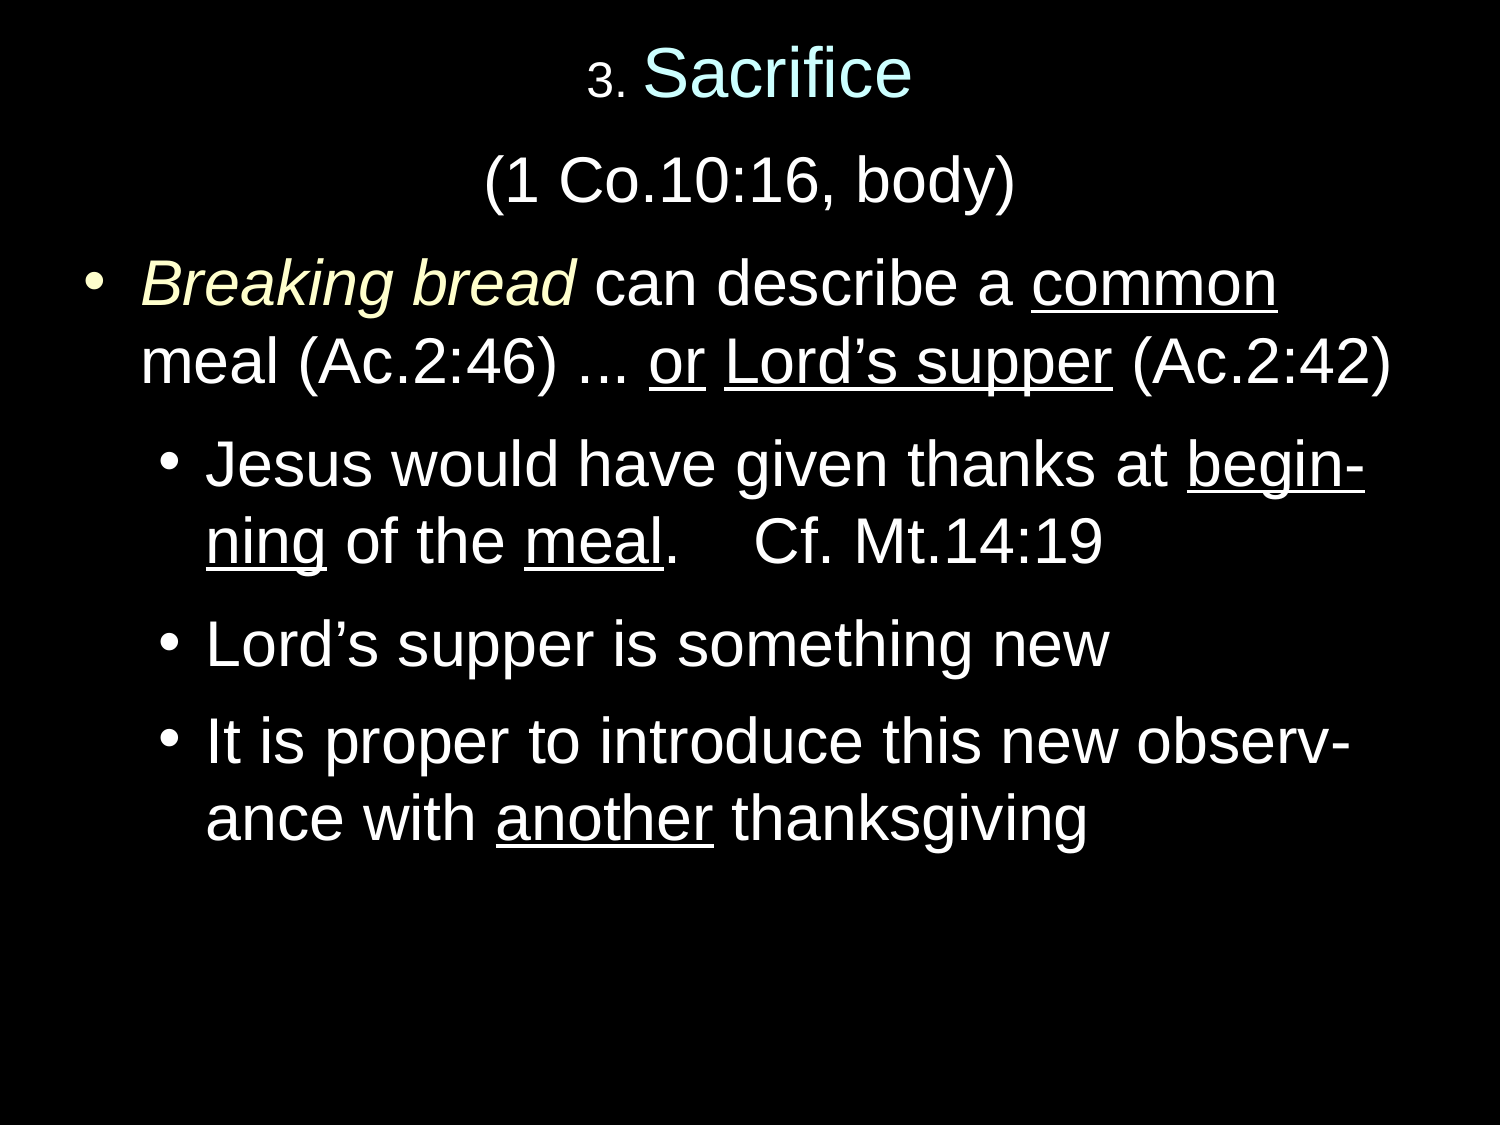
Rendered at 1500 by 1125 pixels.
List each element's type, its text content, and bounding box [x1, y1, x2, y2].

title 3. Sacrifice [75, 12, 1425, 125]
list (1 Co.10:16, body) Breaking bread can describe a common meal (Ac.2:46) ... or Lord’s supper (Ac.2:42) Jesus would have given thanks at begin-ning of the meal. Cf. Mt.14:19 Lord’s supper is something new It is proper to introduce this new observ-ance with another thanksgiving [68, 130, 1432, 1056]
